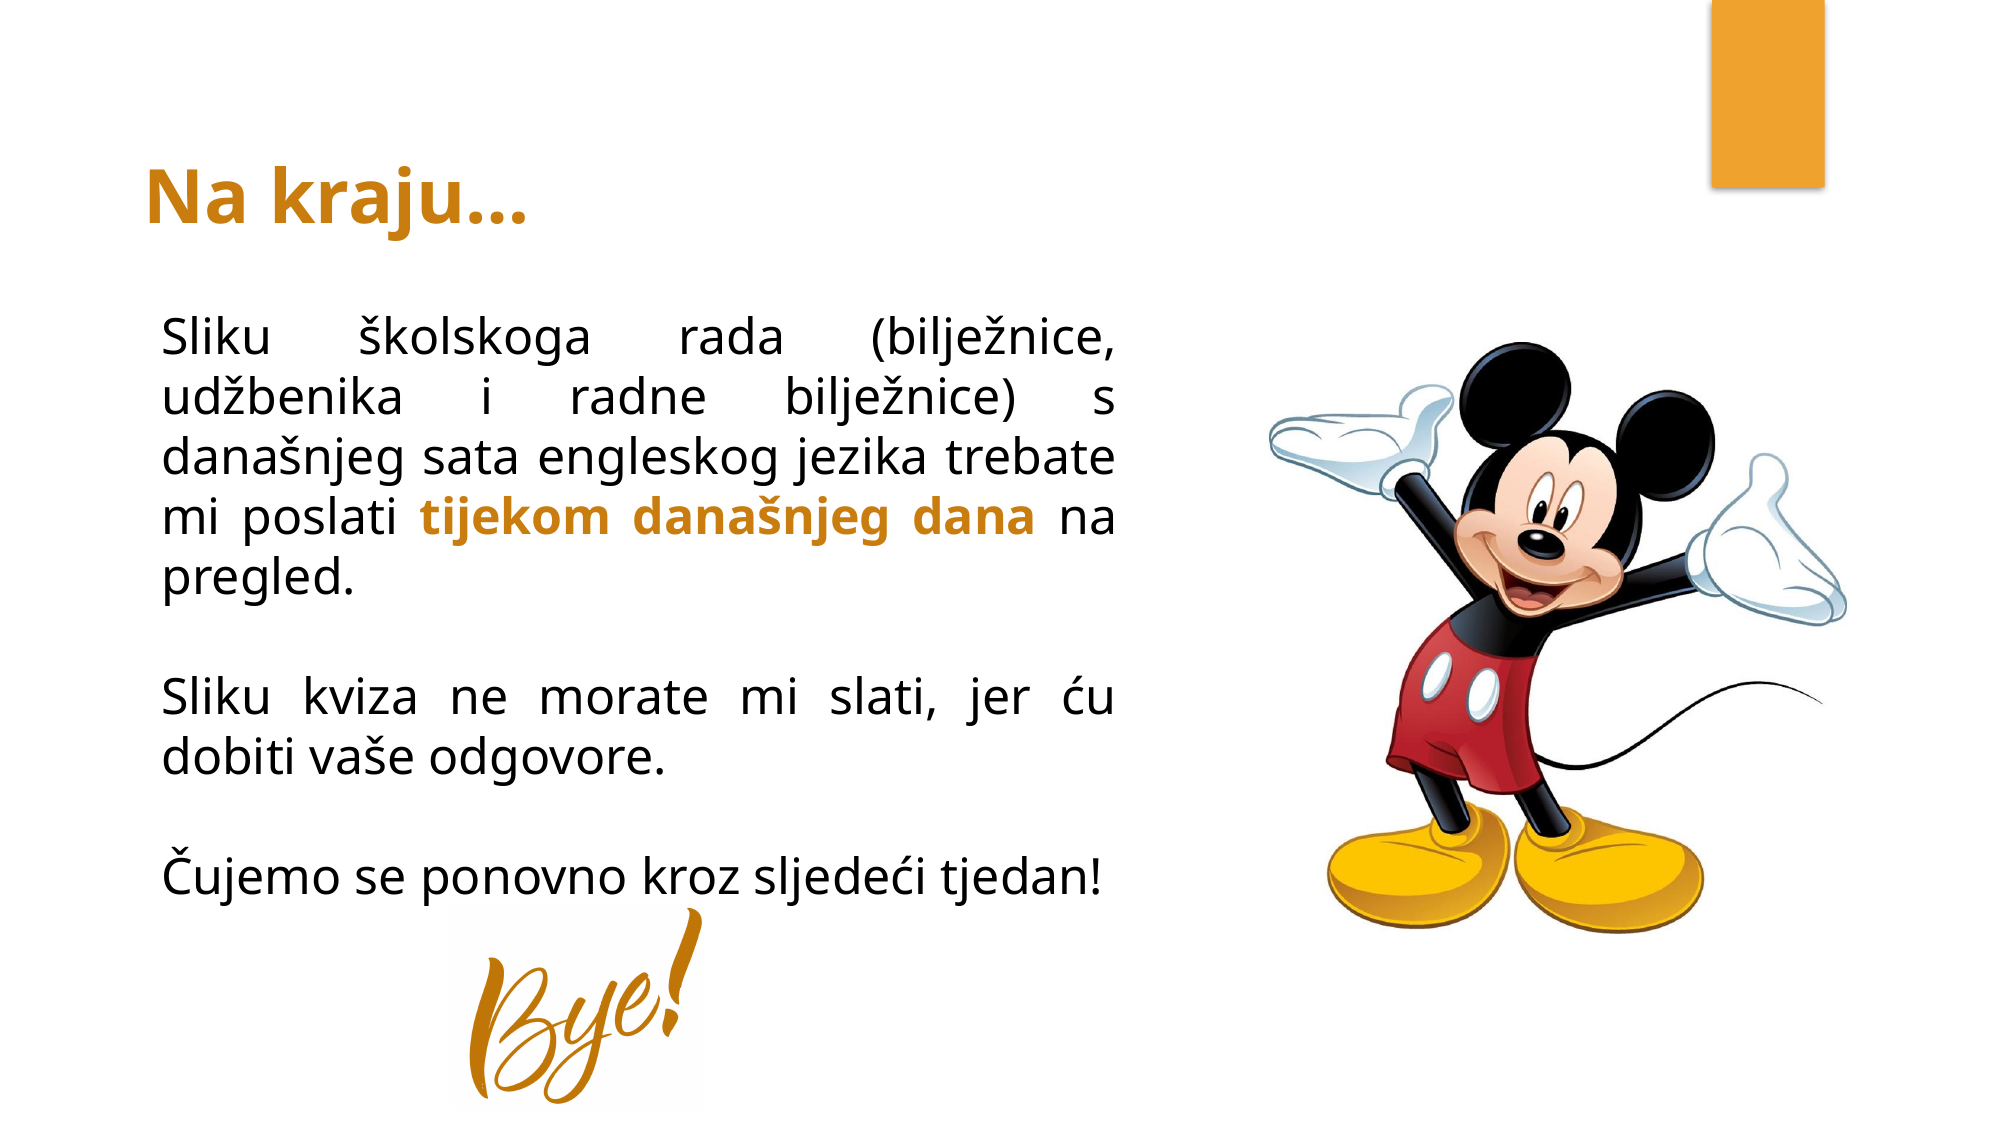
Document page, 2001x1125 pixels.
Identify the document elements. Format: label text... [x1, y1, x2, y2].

picture [1262, 341, 1855, 934]
text_box Na kraju… [128, 140, 1577, 257]
picture [450, 903, 705, 1112]
text_box Sliku školskoga rada (bilježnice, udžbenika i radne bilježnice) s današnjeg sata engleskog jezika trebate mi poslati tijekom današnjeg dana na pregled. Sliku kviza ne morate mi slati, jer ću dobiti vaše odgovore. Čujemo se ponovno kroz sljedeći tjedan! [146, 269, 1132, 973]
